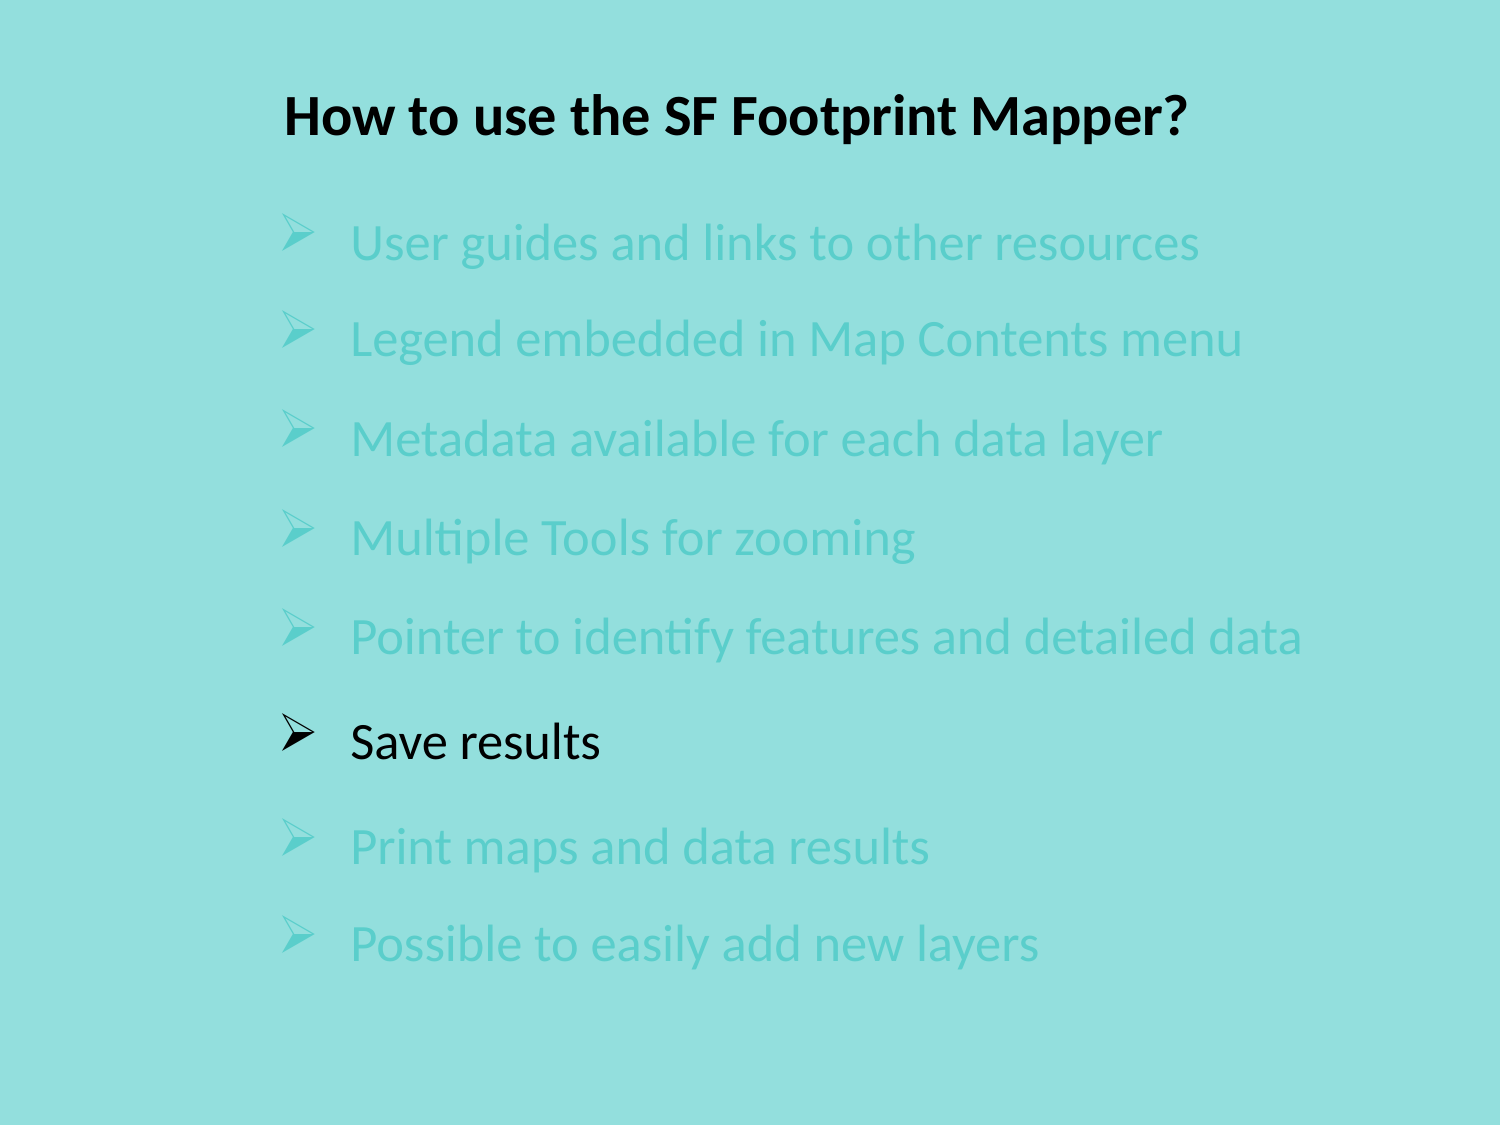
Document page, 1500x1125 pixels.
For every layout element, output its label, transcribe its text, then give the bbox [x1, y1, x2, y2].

subtitle User guides and links to other resources Legend embedded in Map Contents menu Metadata available for each data layer Multiple Tools for zooming Pointer to identify features and detailed data Save results Print maps and data results Possible to easily add new layers [262, 200, 1500, 988]
title How to use the SF Footprint Mapper? [0, 12, 1500, 213]
